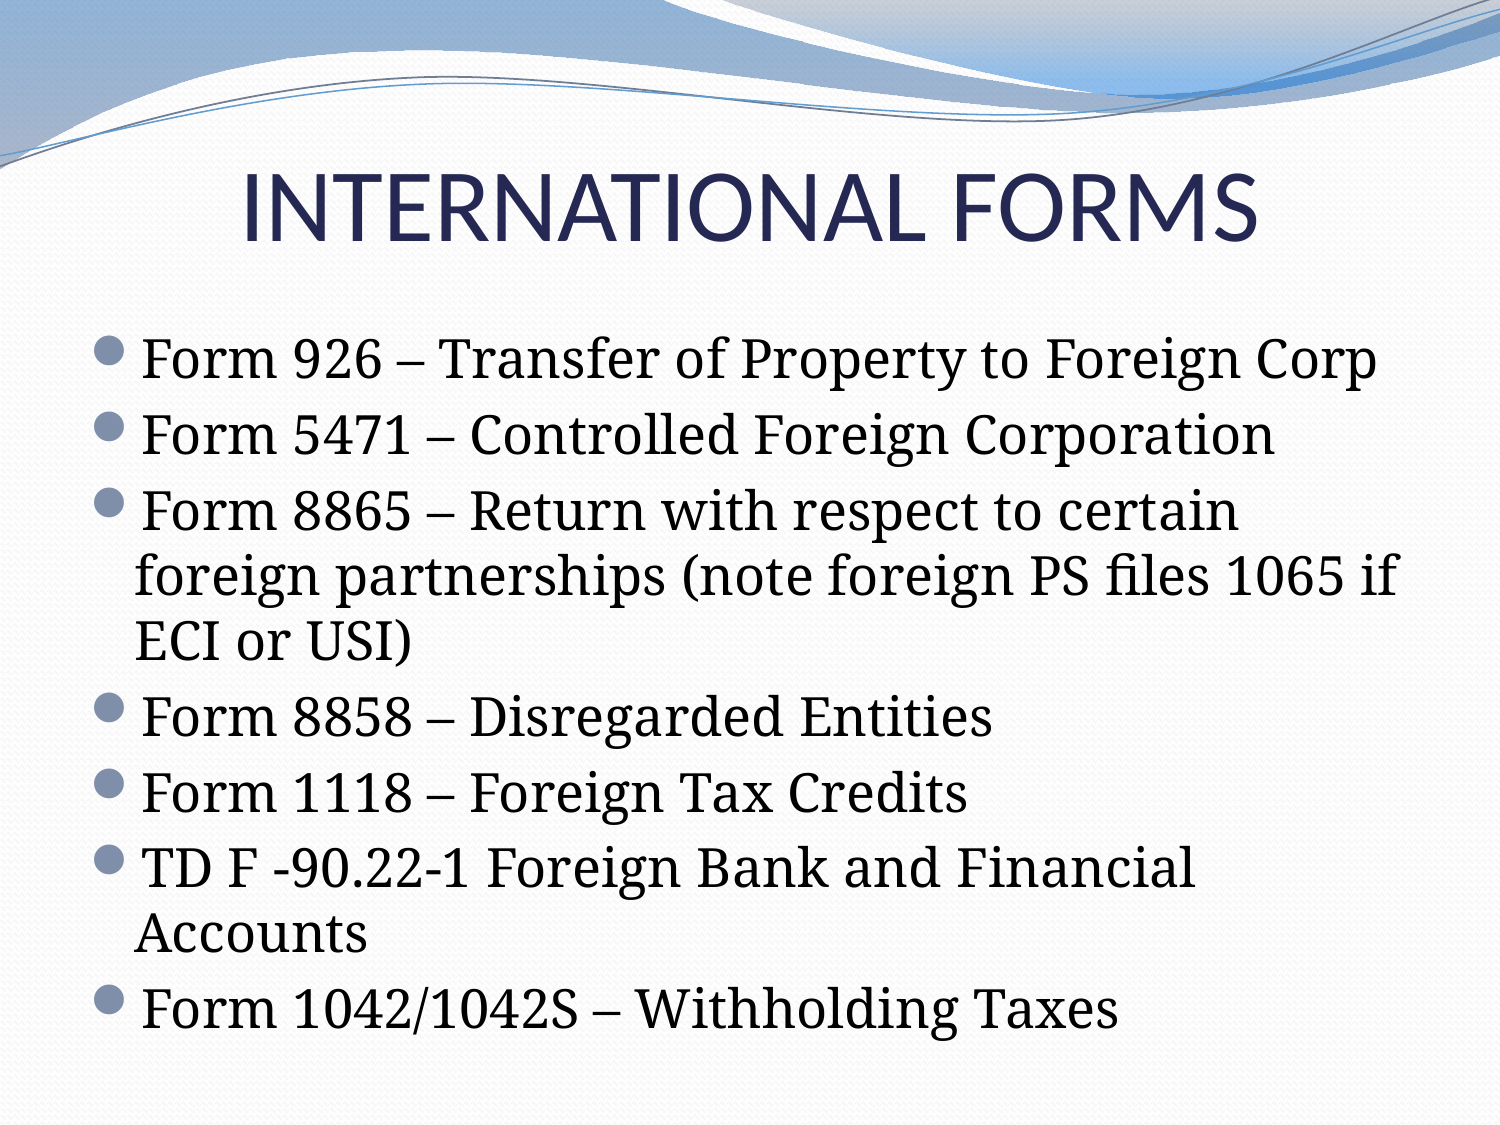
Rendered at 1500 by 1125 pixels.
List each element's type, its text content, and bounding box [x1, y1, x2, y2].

list Form 926 – Transfer of Property to Foreign Corp Form 5471 – Controlled Foreign Corporation Form 8865 – Return with respect to certain foreign partnerships (note foreign PS files 1065 if ECI or USI) Form 8858 – Disregarded Entities Form 1118 – Foreign Tax Credits TD F -90.22-1 Foreign Bank and Financial Accounts Form 1042/1042S – Withholding Taxes [75, 317, 1425, 1038]
title INTERNATIONAL FORMS [75, 115, 1425, 263]
